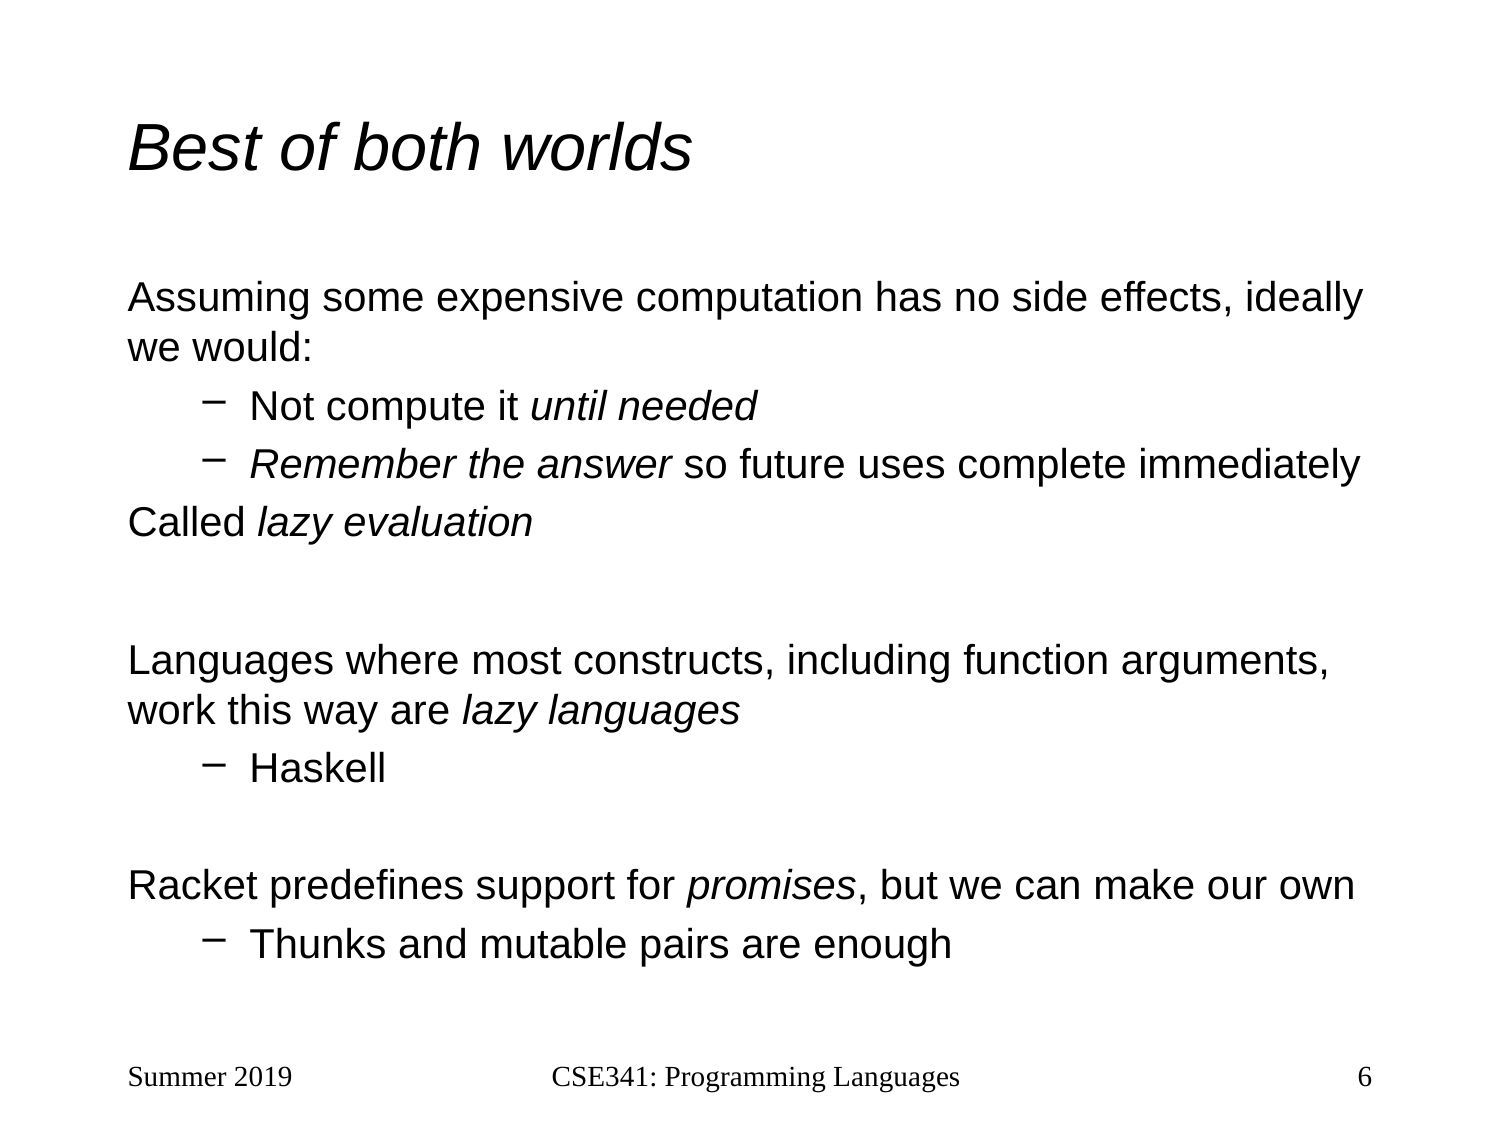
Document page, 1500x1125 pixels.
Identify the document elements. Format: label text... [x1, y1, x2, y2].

footer CSE341: Programming Languages [474, 1049, 1038, 1125]
list Assuming some expensive computation has no side effects, ideally we would: Not compute it until needed Remember the answer so future uses complete immediately Called lazy evaluation Languages where most constructs, including function arguments, work this way are lazy languages Haskell Racket predefines support for promises, but we can make our own Thunks and mutable pairs are enough [112, 262, 1388, 1001]
title Best of both worlds [112, 49, 1388, 238]
slide_number 6 [1074, 1049, 1388, 1125]
slide_number Summer 2019 [112, 1049, 426, 1125]
